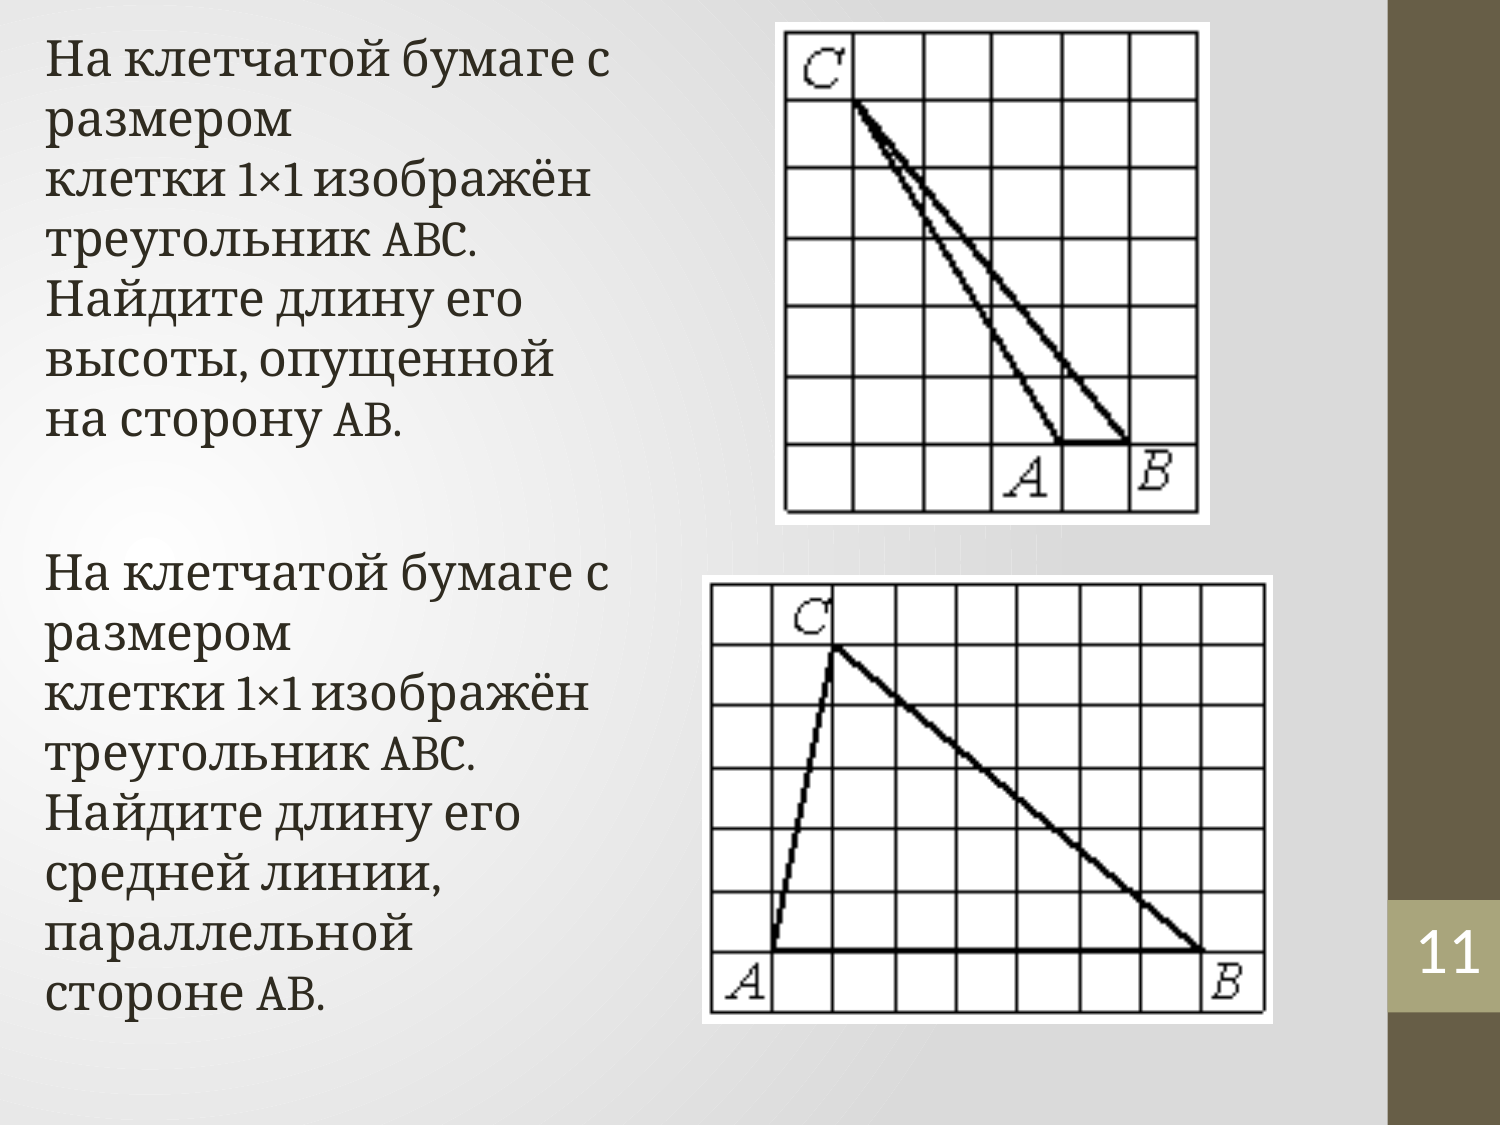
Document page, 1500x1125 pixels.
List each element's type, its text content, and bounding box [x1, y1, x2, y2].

text_box На клетчатой бумаге с размером клетки 1×1 изображён треугольник ABC. Найдите длину его средней линии, параллельной стороне AB. [29, 532, 677, 1028]
text_box На клетчатой бумаге с размером клетки 1×1 изображён треугольник ABC. Найдите длину его высоты, опущенной на сторону AB. [30, 19, 644, 454]
picture [702, 575, 1274, 1024]
picture [774, 22, 1211, 526]
text_box 11 [1399, 899, 1500, 995]
